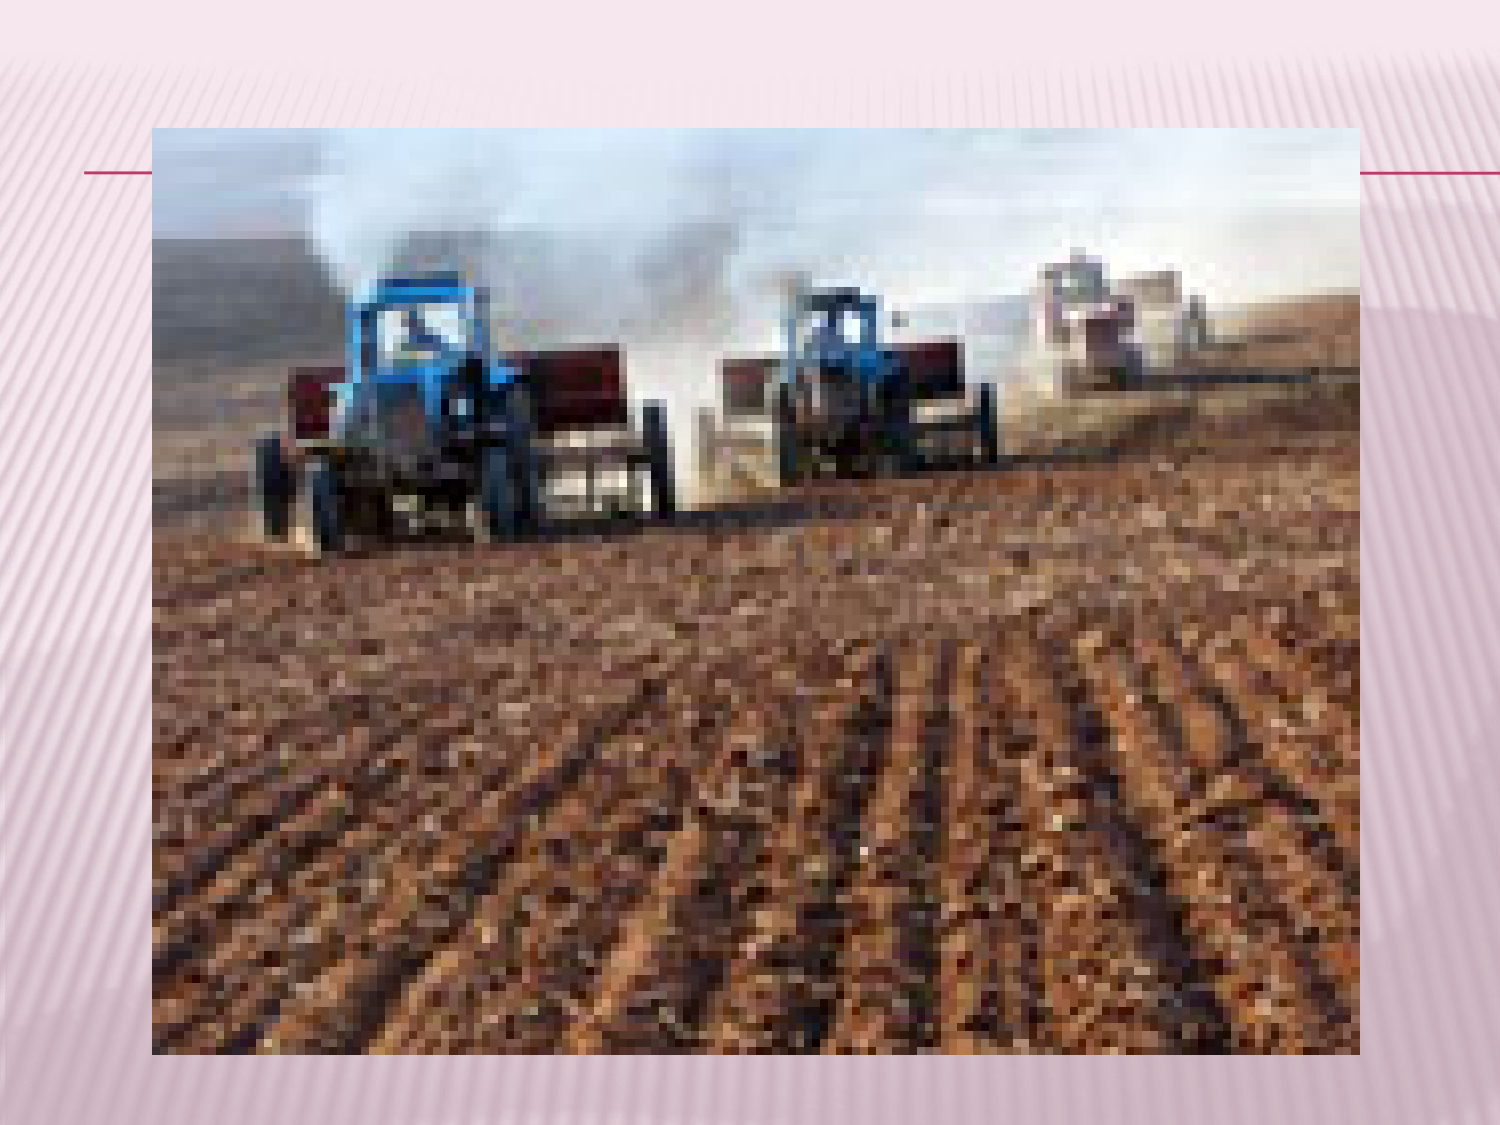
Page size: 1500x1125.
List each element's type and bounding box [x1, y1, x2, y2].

list [152, 128, 1360, 1055]
